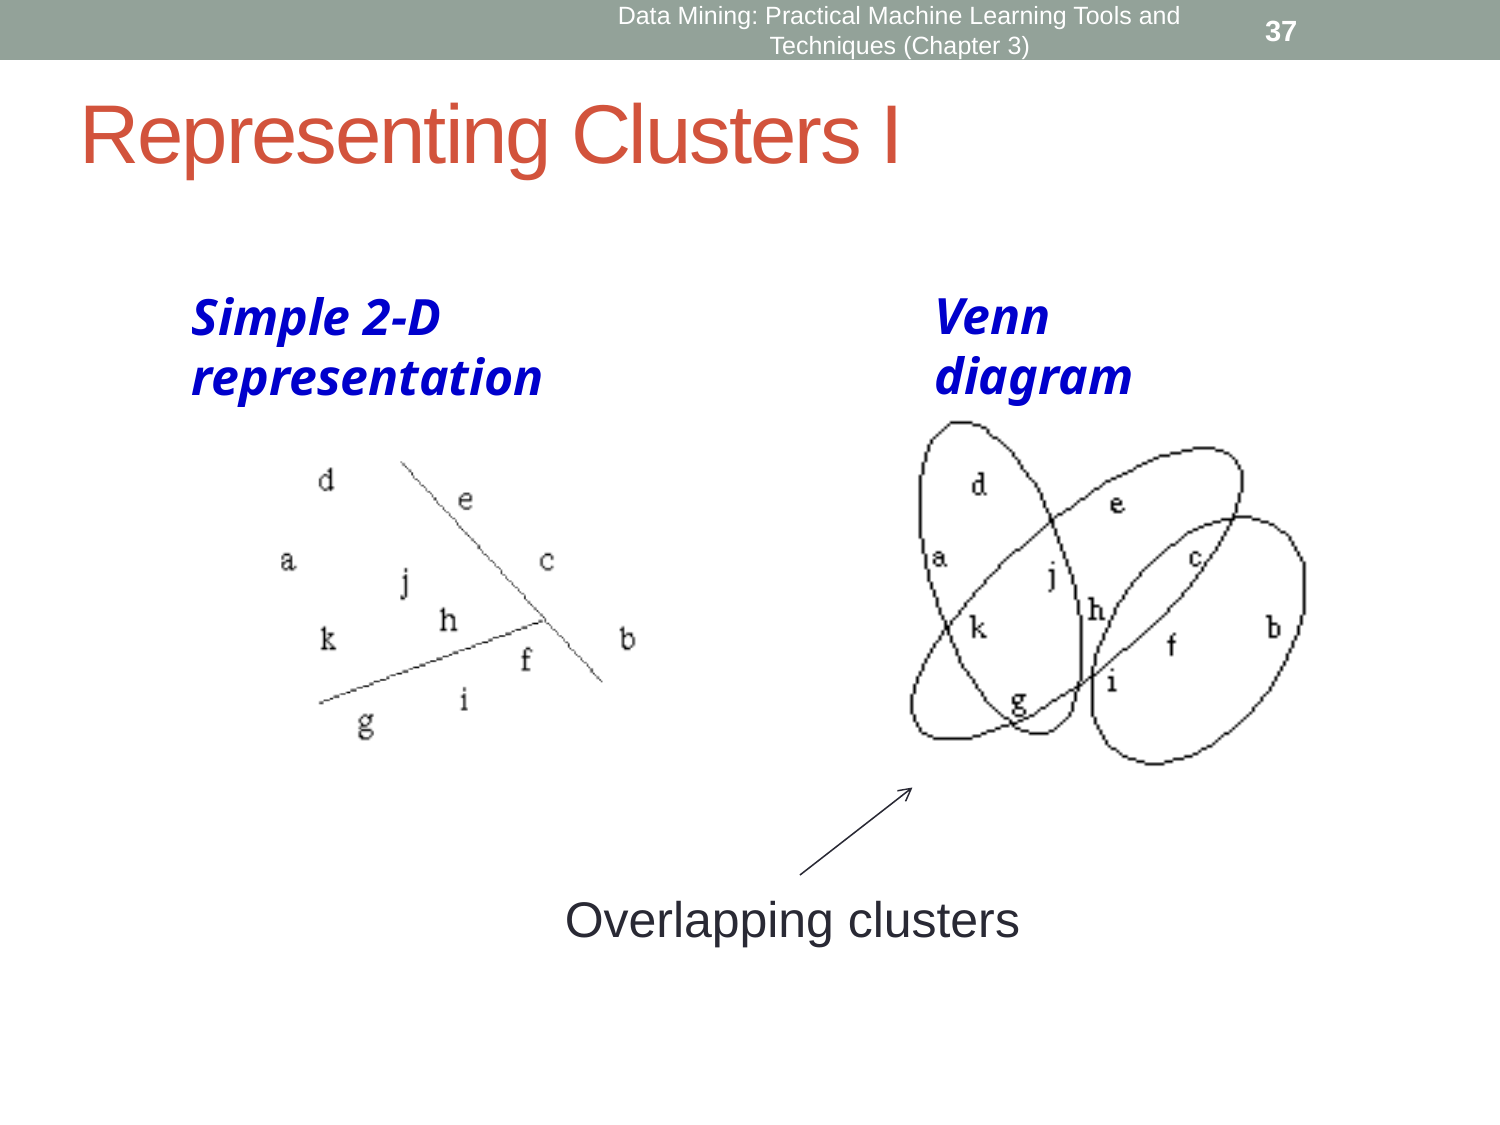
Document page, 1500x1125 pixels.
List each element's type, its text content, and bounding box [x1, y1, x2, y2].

text_box Overlapping clusters [549, 880, 1138, 956]
title Representing Clusters I [64, 42, 1465, 218]
slide_number 37 [1250, 3, 1425, 42]
picture [851, 417, 1394, 784]
footer Data Mining: Practical Machine Learning Tools and Techniques (Chapter 3) [562, 3, 1238, 42]
text_box Venn diagram [919, 276, 1258, 413]
picture [172, 413, 739, 786]
text_box Simple 2-D representation [177, 277, 765, 414]
